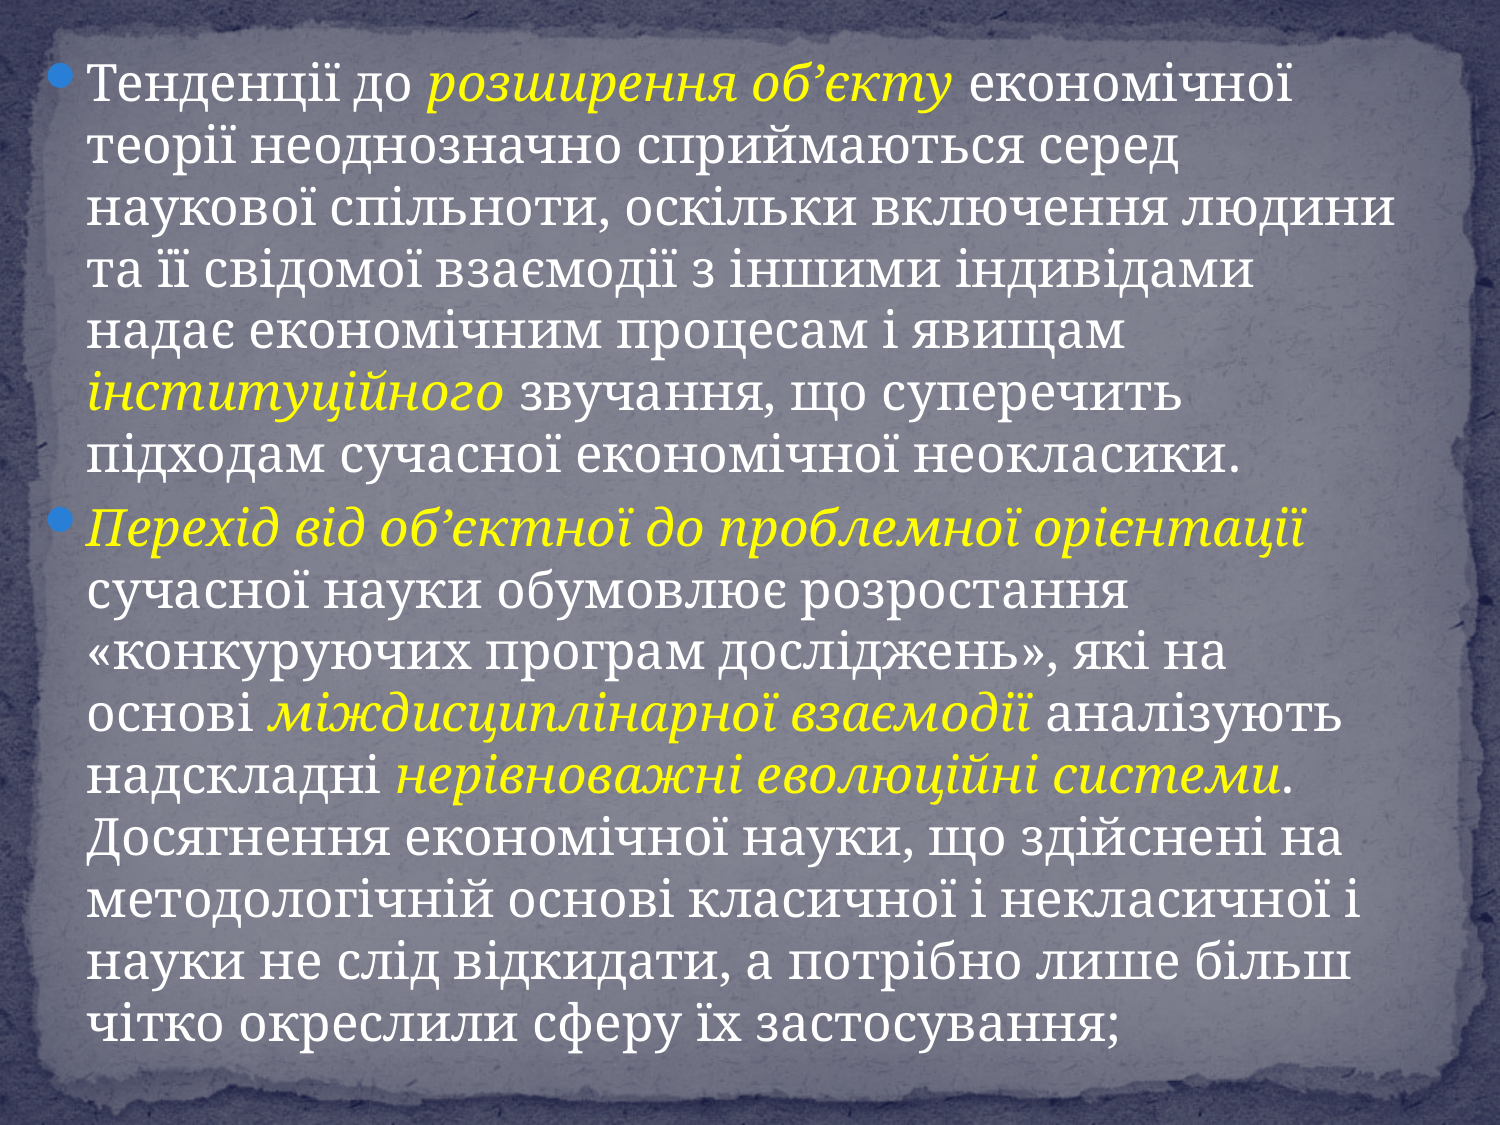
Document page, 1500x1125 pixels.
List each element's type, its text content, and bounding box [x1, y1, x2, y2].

list Тенденції до розширення об’єкту економічної теорії неоднозначно сприймаються серед наукової спільноти, оскільки включення людини та її свідомої взаємодії з іншими індивідами надає економічним процесам і явищам інституційного звучання, що суперечить підходам сучасної економічної неокласики. Перехід від об’єктної до проблемної орієнтації сучасної науки обумовлює розростання «конкуруючих програм досліджень», які на основі міждисциплінарної взаємодії аналізують надскладні нерівноважні еволюційні системи. Досягнення економічної науки, що здійснені на методологічній основі класичної і некласичної і науки не слід відкидати, а потрібно лише більш чітко окреслили сферу їх застосування; [29, 42, 1425, 1071]
